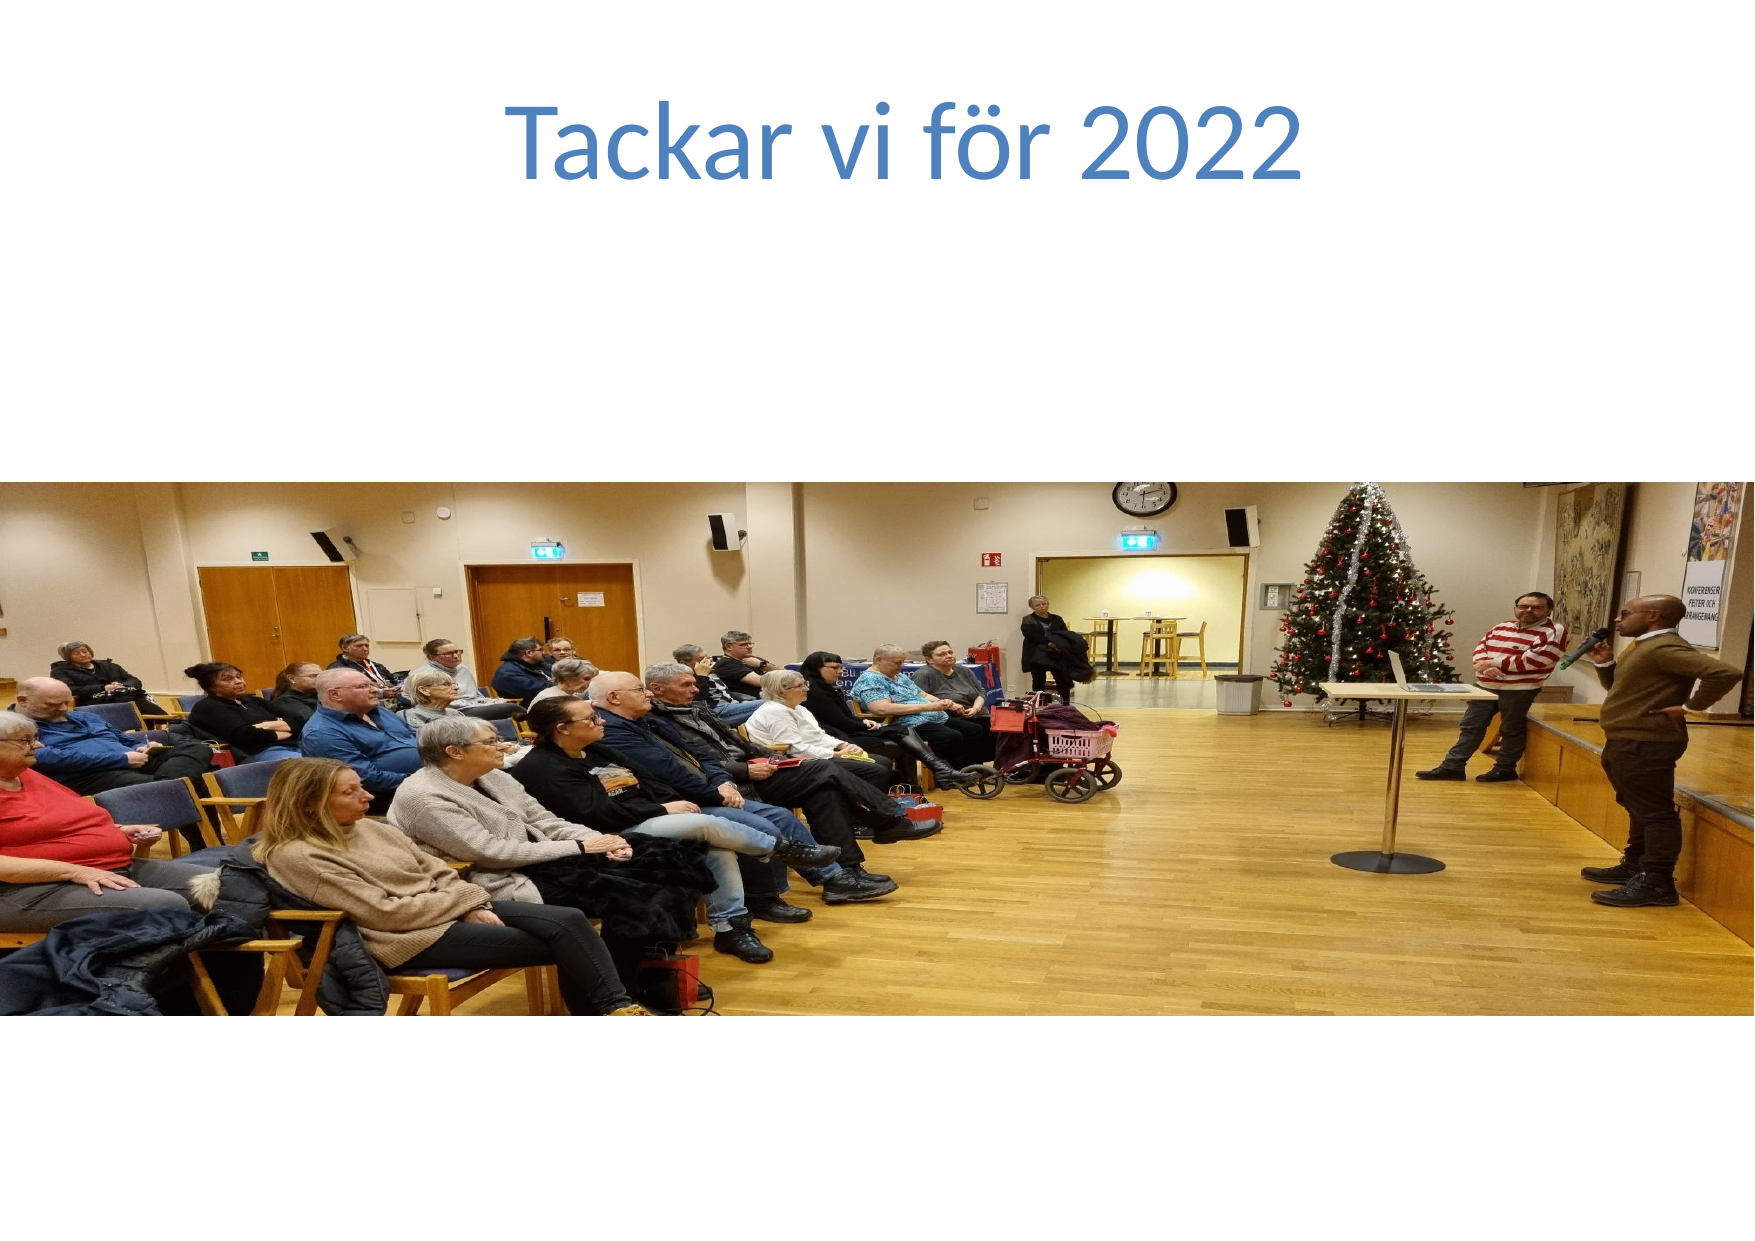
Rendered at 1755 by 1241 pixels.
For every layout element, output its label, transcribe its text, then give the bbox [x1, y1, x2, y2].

text_box Tackar vi för 2022 [377, 59, 1435, 480]
picture [0, 482, 1755, 1016]
